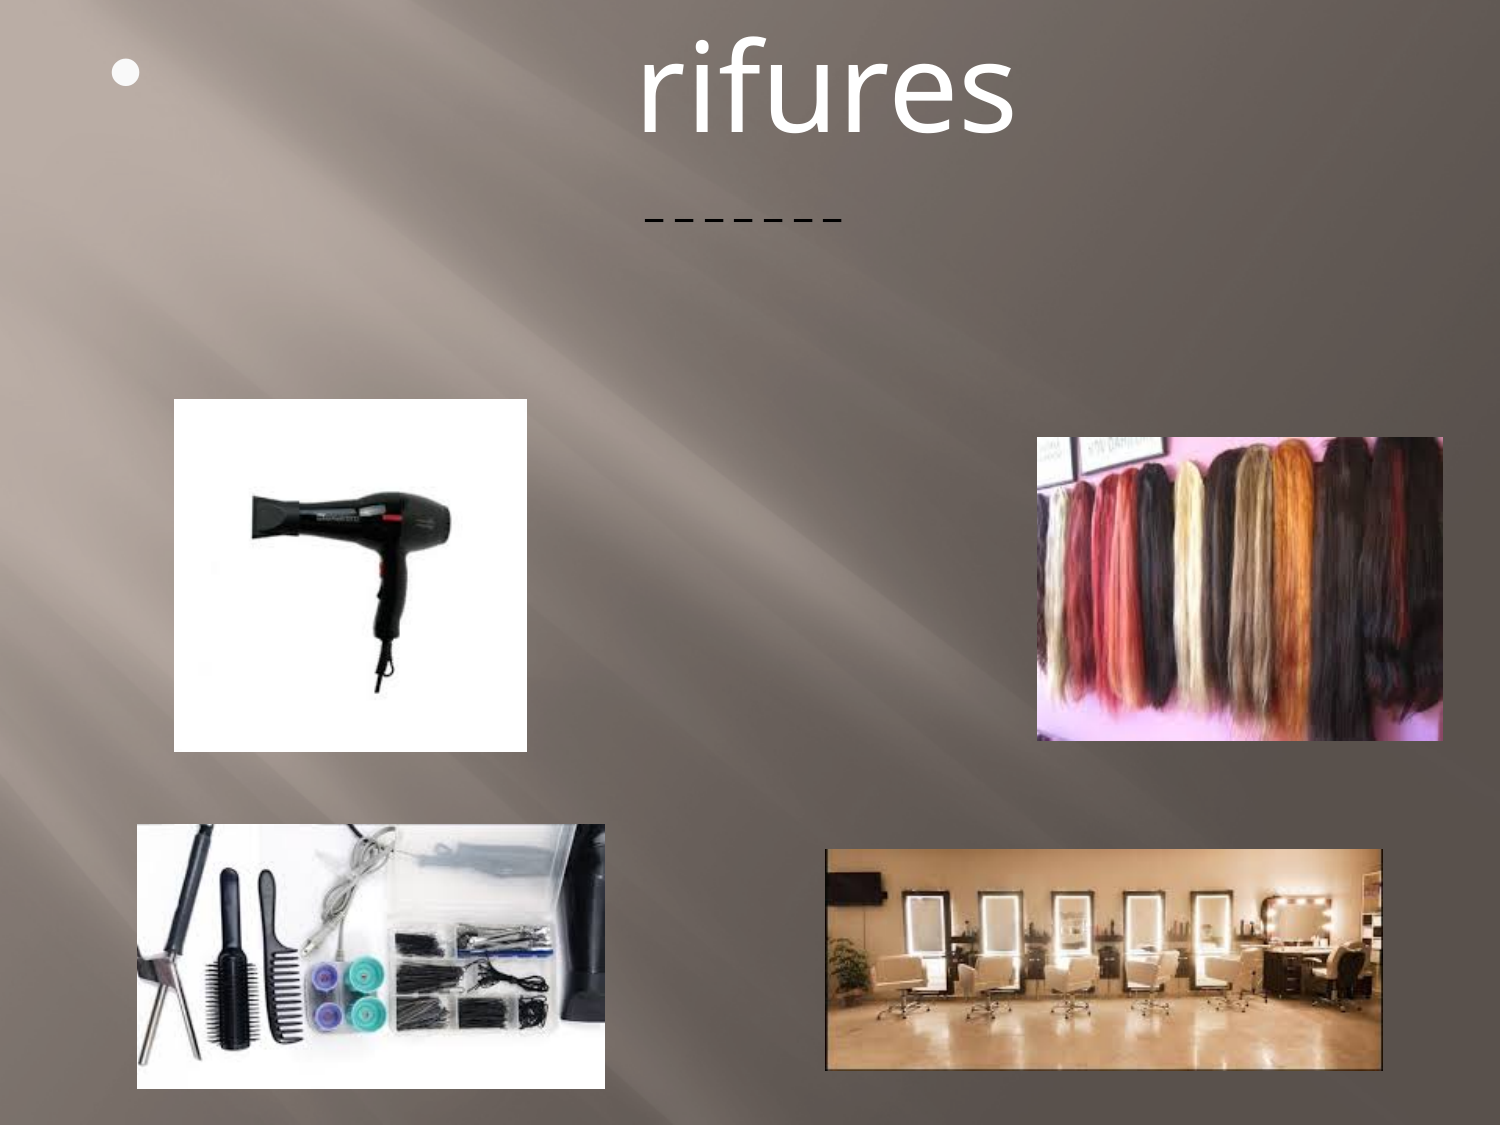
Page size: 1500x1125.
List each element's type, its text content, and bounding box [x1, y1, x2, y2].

picture [0, 0, 1500, 1125]
list rifures [75, 0, 1425, 313]
